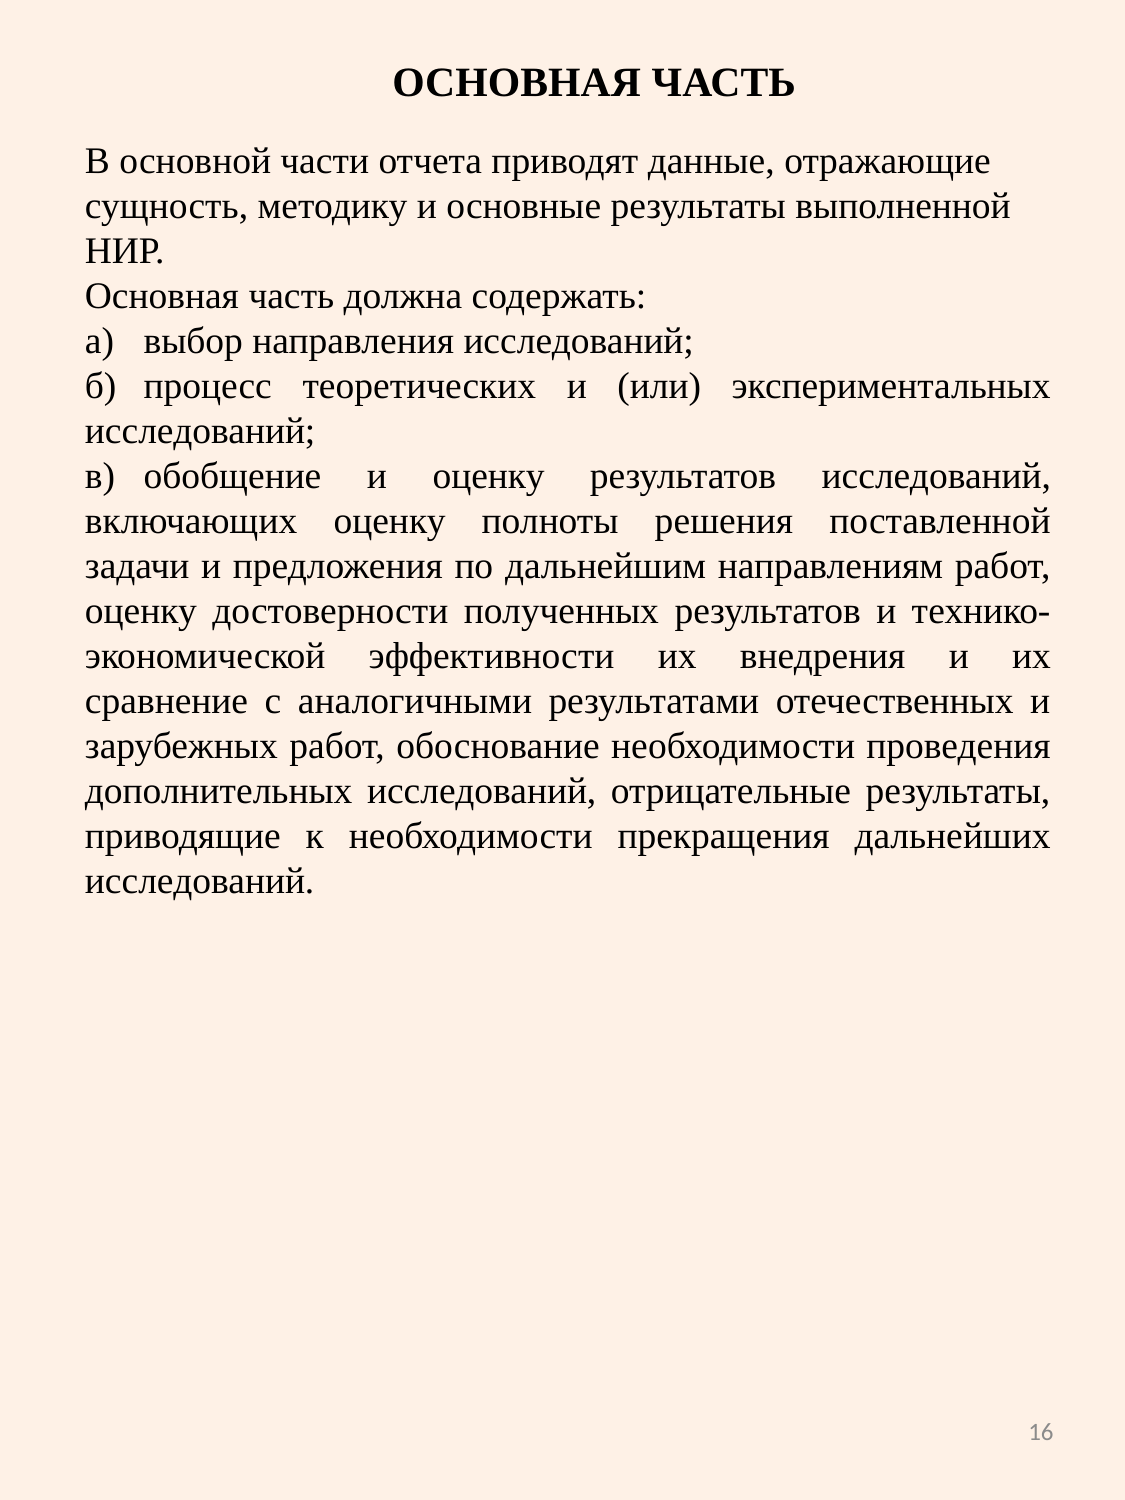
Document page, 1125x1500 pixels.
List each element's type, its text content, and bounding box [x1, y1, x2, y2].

text_box В основной части отчета приводят данные, отражающие сущность, методику и основные результаты выполненной НИР. Основная часть должна содержать: а) выбор направления исследований; б) процесс теоретических и (или) экспериментальных исследований; в) обобщение и оценку результатов исследований, включающих оценку полноты решения поставленной задачи и предложения по дальнейшим направлениям работ, оценку достоверности полученных результатов и технико-экономической эффективности их внедрения и их сравнение с аналогичными результатами отечественных и зарубежных работ, обоснование необходимости проведения дополнительных исследований, отрицательные результаты, приводящие к необходимости прекращения дальнейших исследований. [70, 128, 1067, 909]
text_box ОСНОВНАЯ ЧАСТЬ [377, 46, 812, 112]
slide_number 16 [806, 1390, 1069, 1471]
